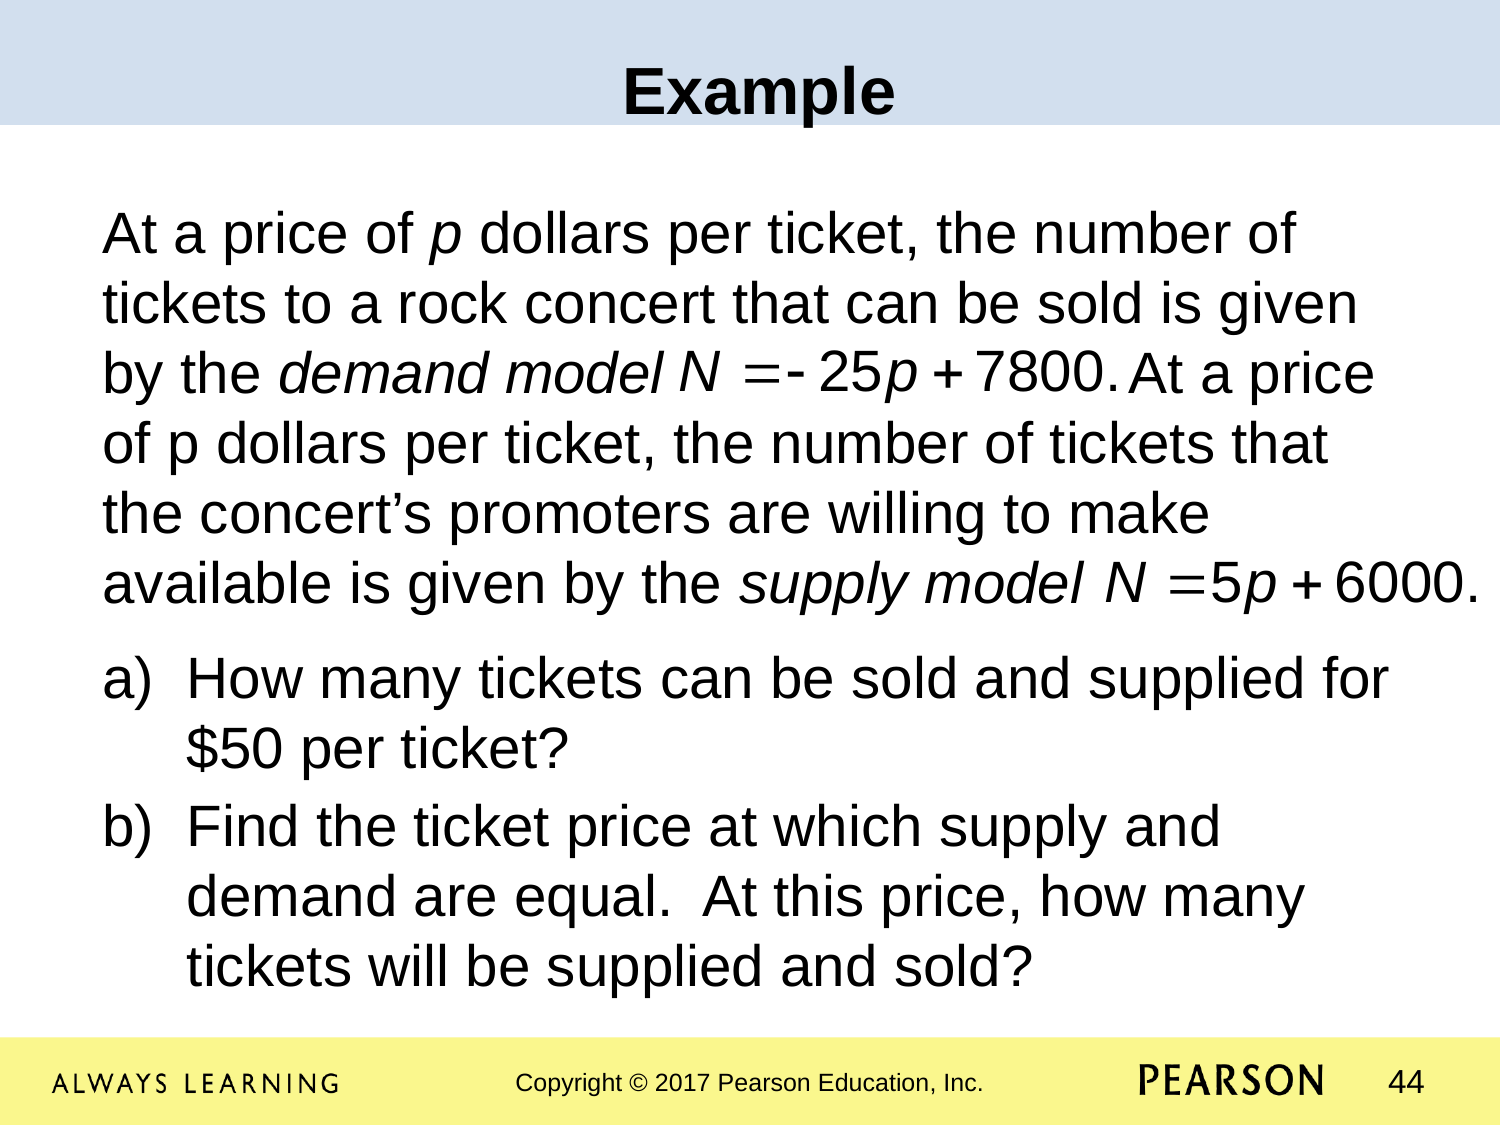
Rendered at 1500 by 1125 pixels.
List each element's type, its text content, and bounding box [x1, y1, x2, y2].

list At a price of p dollars per ticket, the number of tickets to a rock concert that can be sold is given by the demand model At a price of p dollars per ticket, the number of tickets that the concert’s promoters are willing to make available is given by the supply model How many tickets can be sold and supplied for $50 per ticket? Find the ticket price at which supply and demand are equal. At this price, how many tickets will be supplied and sold? [87, 187, 1440, 1000]
title Example [0, 25, 1500, 151]
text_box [1102, 554, 1483, 620]
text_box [676, 343, 1130, 409]
picture [1137, 1062, 1325, 1097]
picture [51, 1072, 338, 1094]
